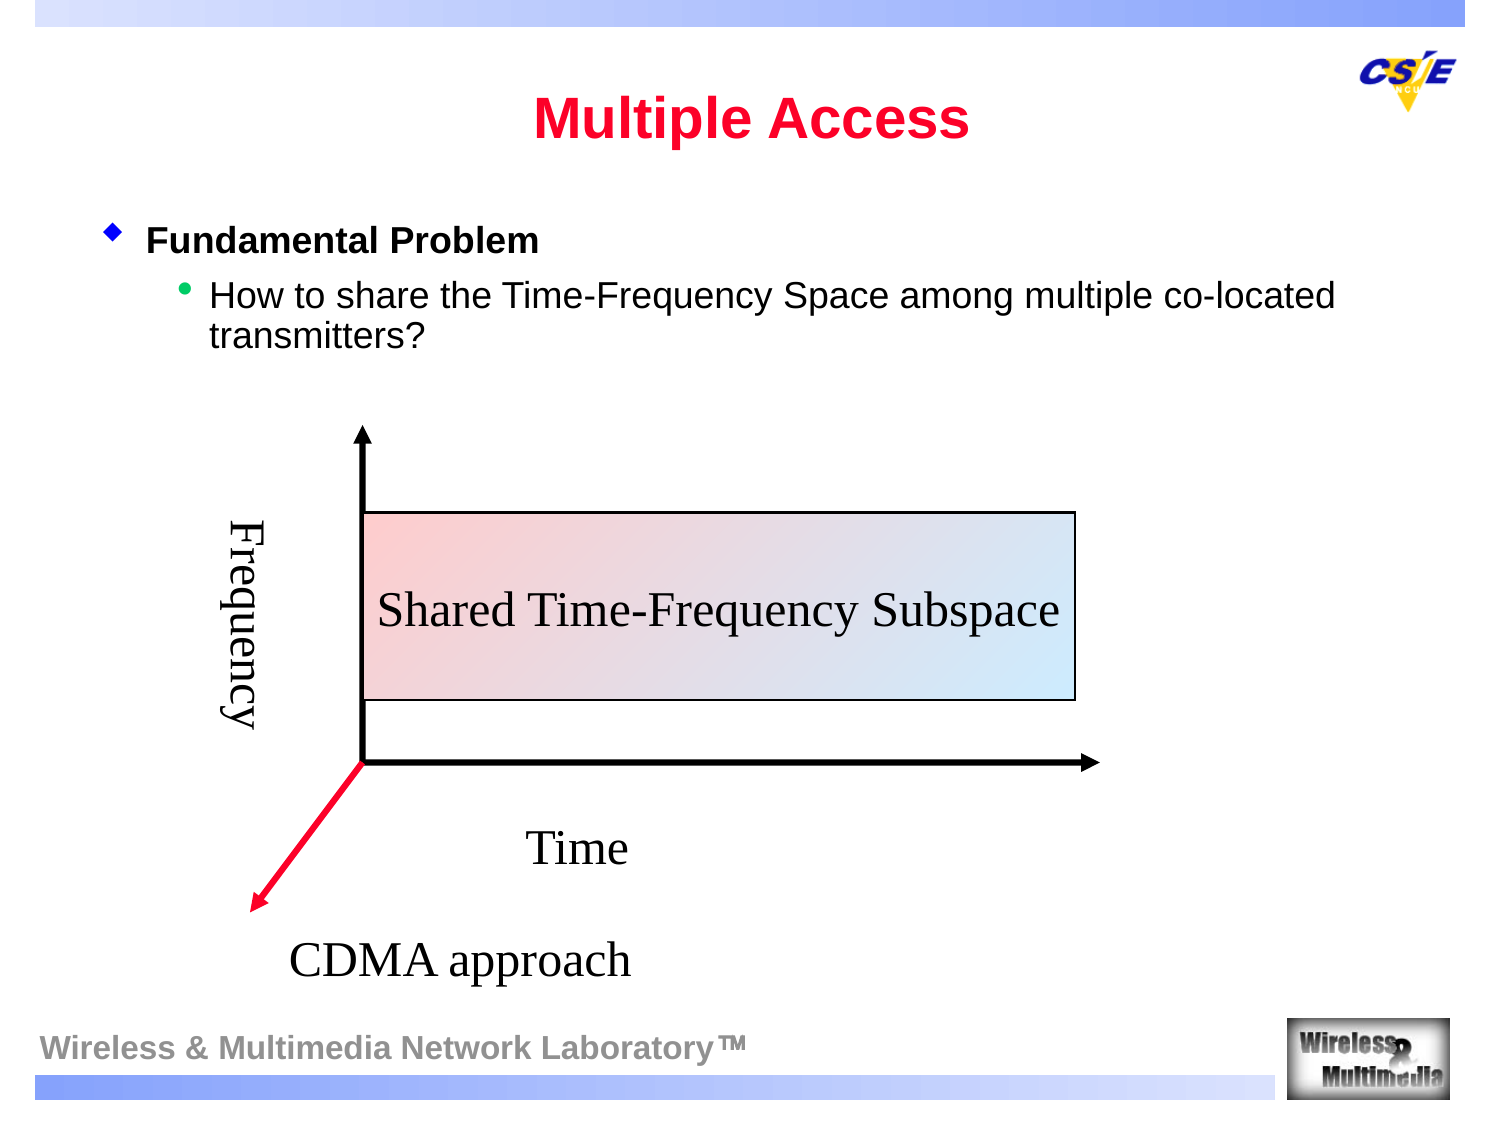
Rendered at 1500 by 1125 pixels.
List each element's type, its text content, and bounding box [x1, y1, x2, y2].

title Multiple Access [92, 62, 1413, 177]
text_box [249, 762, 363, 913]
text_box Frequency [198, 504, 289, 731]
text_box CDMA approach [274, 919, 647, 994]
picture [1287, 1018, 1450, 1100]
text_box Shared Time-Frequency Subspace [362, 512, 1075, 700]
picture [1350, 37, 1463, 115]
text_box [356, 424, 369, 512]
list Fundamental Problem How to share the Time-Frequency Space among multiple co-located transmitters? [84, 207, 1459, 1001]
text_box Time [510, 806, 645, 882]
text_box [363, 756, 1100, 769]
